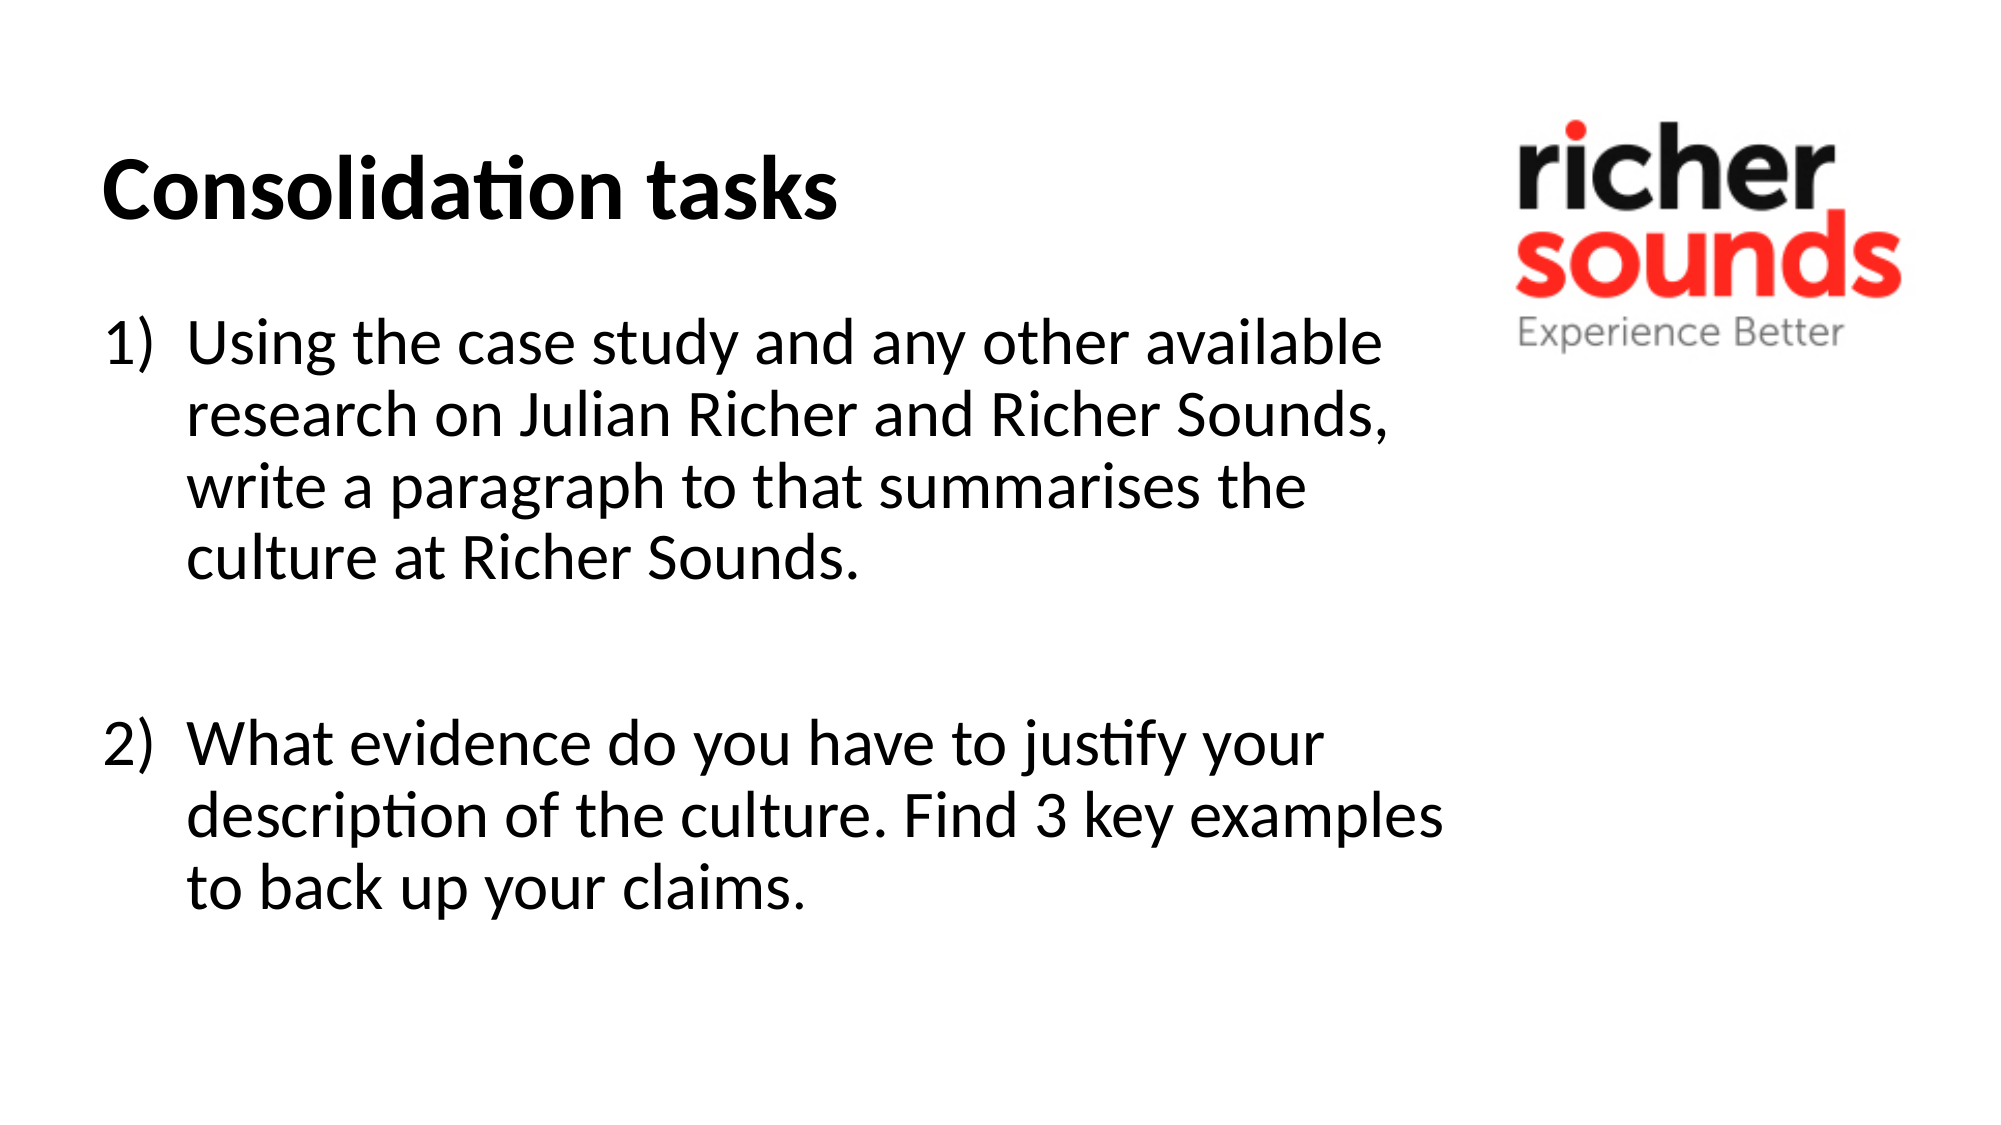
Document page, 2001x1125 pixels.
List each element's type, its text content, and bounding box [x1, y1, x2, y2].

list Using the case study and any other available research on Julian Richer and Richer Sounds, write a paragraph to that summarises the culture at Richer Sounds. What evidence do you have to justify your description of the culture. Find 3 key examples to back up your claims. [87, 299, 1472, 1013]
picture [1502, 81, 1916, 399]
title Consolidation tasks [87, 81, 1502, 300]
